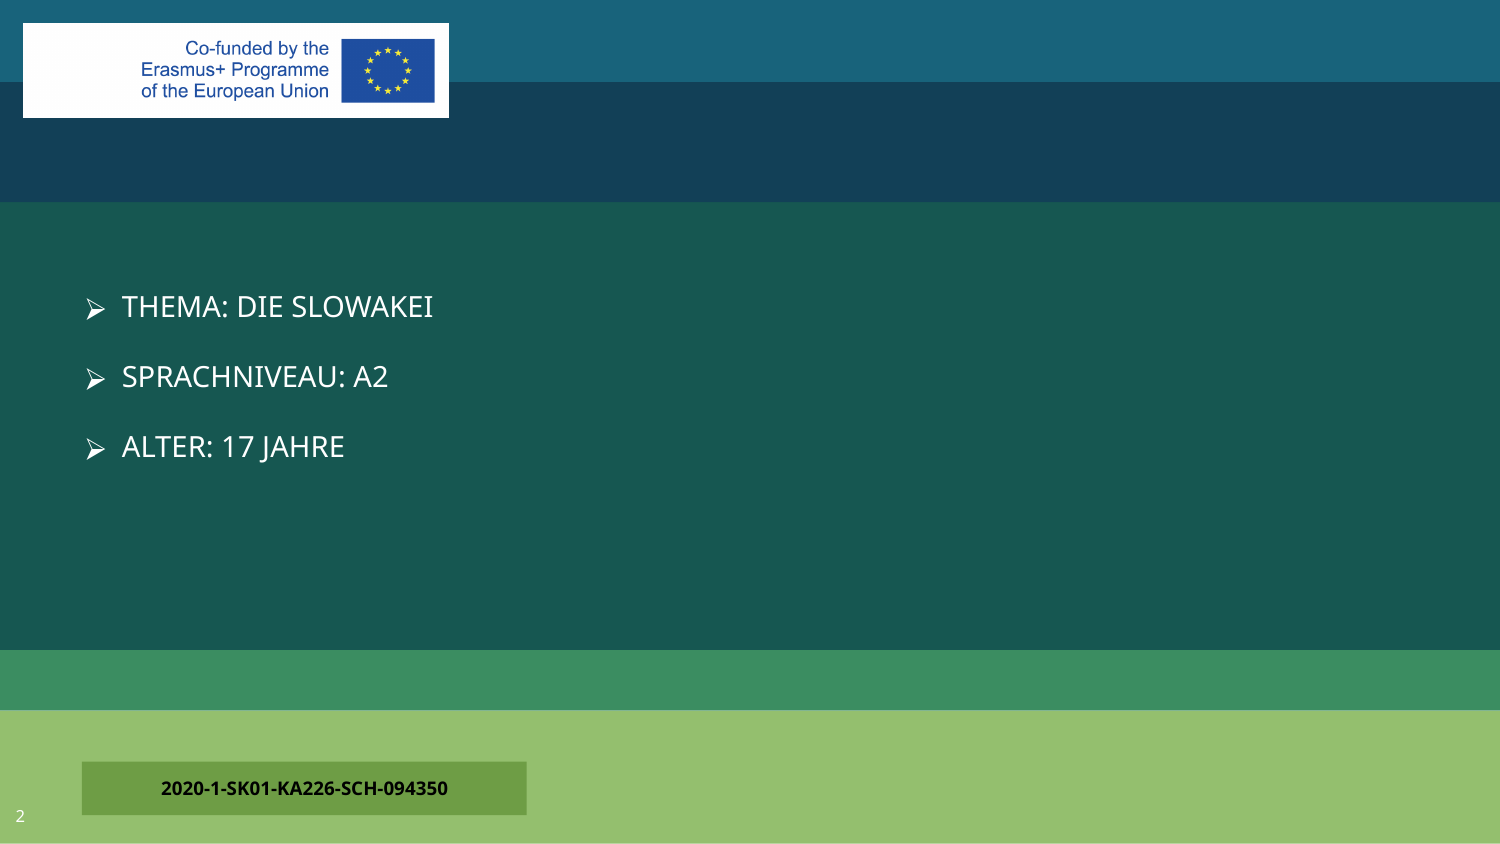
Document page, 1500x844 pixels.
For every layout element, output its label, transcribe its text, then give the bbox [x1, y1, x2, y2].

text_box ‹#› [0, 790, 49, 844]
text_box 2020-1-SK01-KA226-SCH-094350 [81, 761, 527, 816]
text_box THEMA: DIE SLOWAKEI SPRACHNIVEAU: A2 ALTER: 17 JAHRE [70, 246, 1407, 506]
picture [23, 23, 450, 118]
